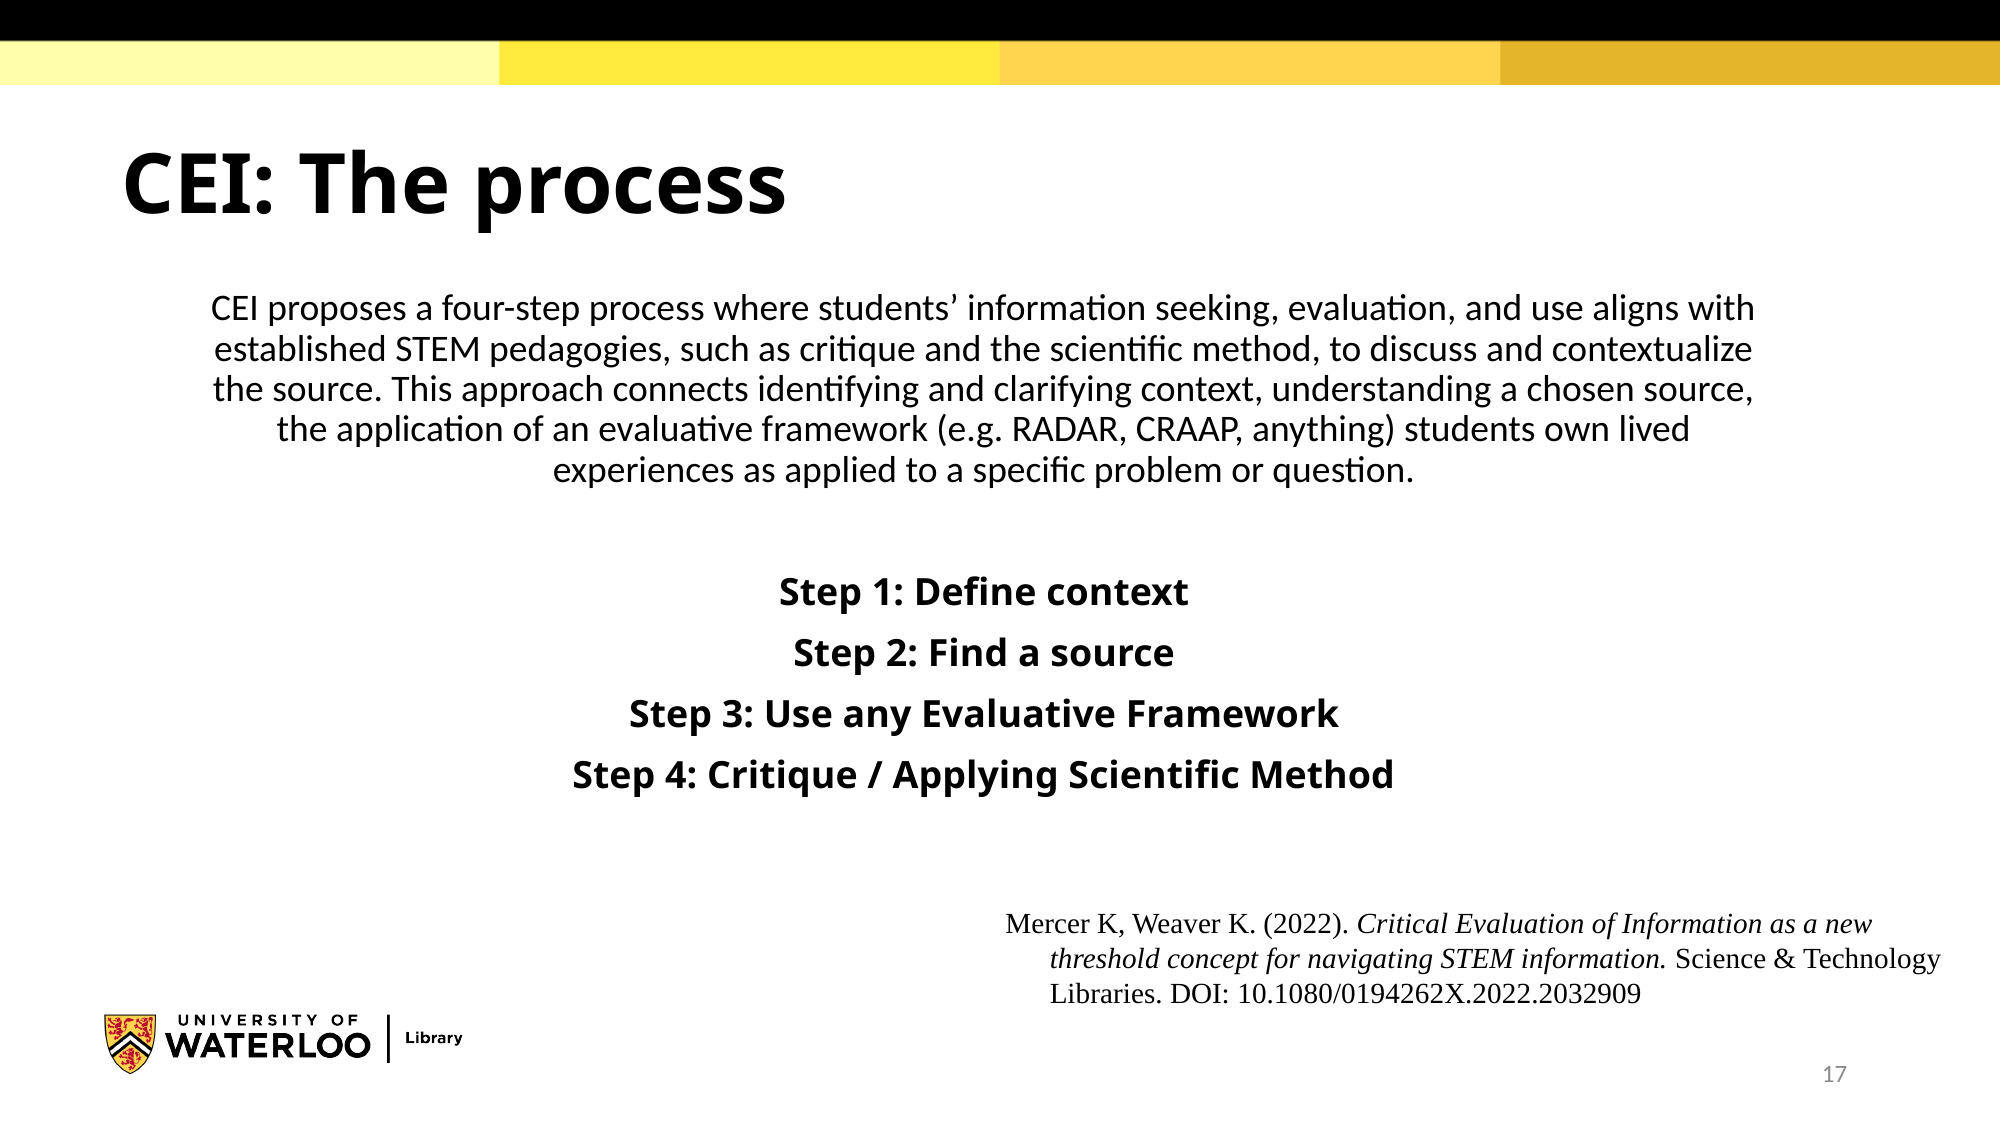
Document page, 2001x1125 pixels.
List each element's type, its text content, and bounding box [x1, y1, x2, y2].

picture [47, 971, 518, 1118]
text_box Mercer K, Weaver K. (2022). Critical Evaluation of Information as a new threshold concept for navigating STEM information. Science & Technology Libraries. DOI: 10.1080/0194262X.2022.2032909 [984, 897, 1985, 1017]
list CEI proposes a four-step process where students’ information seeking, evaluation, and use aligns with established STEM pedagogies, such as critique and the scientific method, to discuss and contextualize the source. This approach connects identifying and clarifying context, understanding a chosen source, the application of an evaluative framework (e.g. RADAR, CRAAP, anything) students own lived experiences as applied to a specific problem or question. Step 1: Define context Step 2: Find a source Step 3: Use any Evaluative Framework Step 4: Critique / Applying Scientific Method [182, 280, 1787, 945]
picture [0, 0, 2000, 86]
slide_number 17 [1412, 1042, 1863, 1103]
title CEI: The process [106, 92, 1863, 281]
